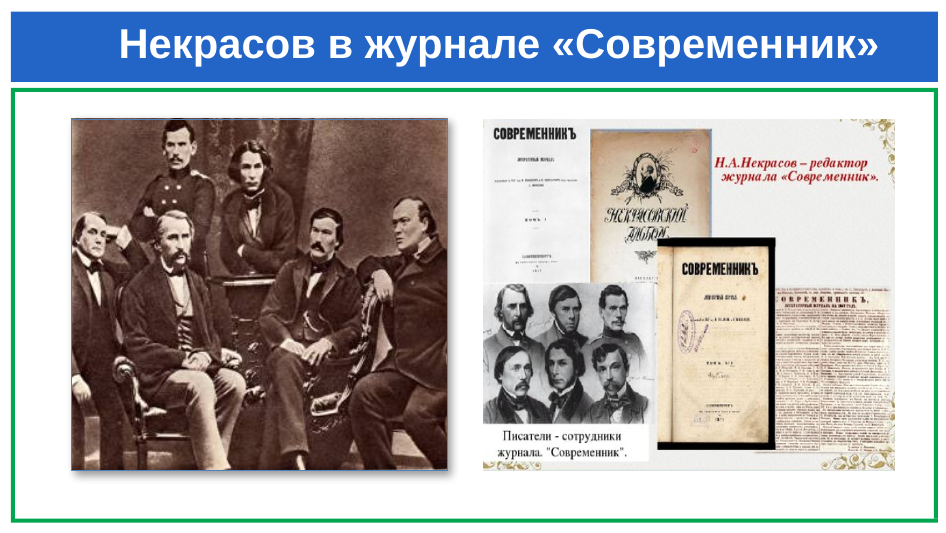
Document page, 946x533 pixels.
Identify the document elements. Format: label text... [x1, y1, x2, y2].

title Некрасов в журнале «Современник» [118, 16, 897, 119]
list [71, 118, 448, 471]
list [482, 118, 897, 471]
